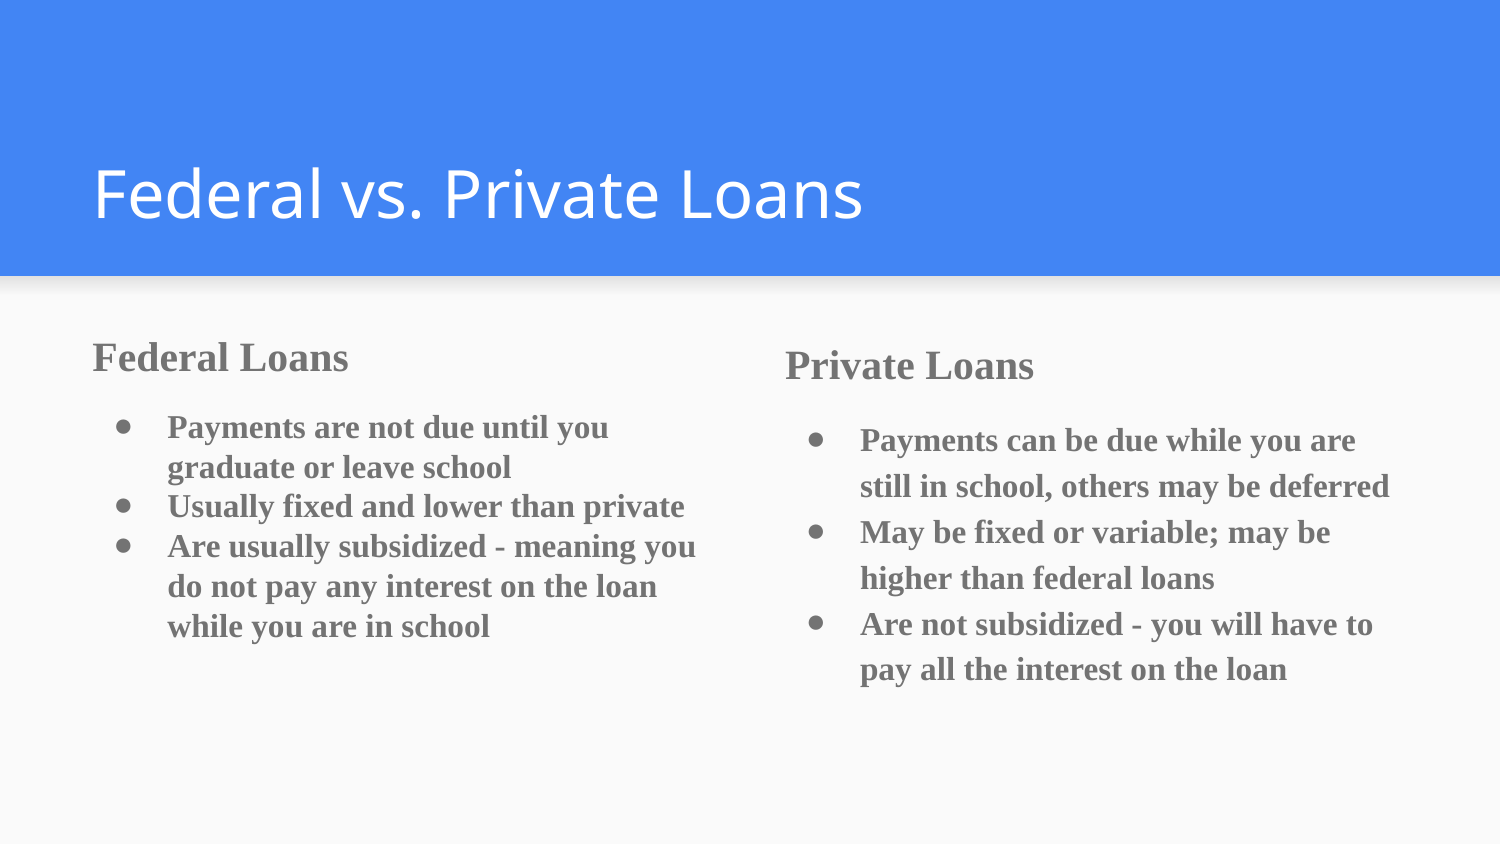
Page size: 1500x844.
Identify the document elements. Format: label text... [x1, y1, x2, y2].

title Federal vs. Private Loans [77, 121, 1427, 248]
list Private Loans Payments can be due while you are still in school, others may be deferred May be fixed or variable; may be higher than federal loans Are not subsidized - you will have to pay all the interest on the loan [770, 314, 1427, 760]
list Federal Loans Payments are not due until you graduate or leave school Usually fixed and lower than private Are usually subsidized - meaning you do not pay any interest on the loan while you are in school [77, 314, 734, 844]
